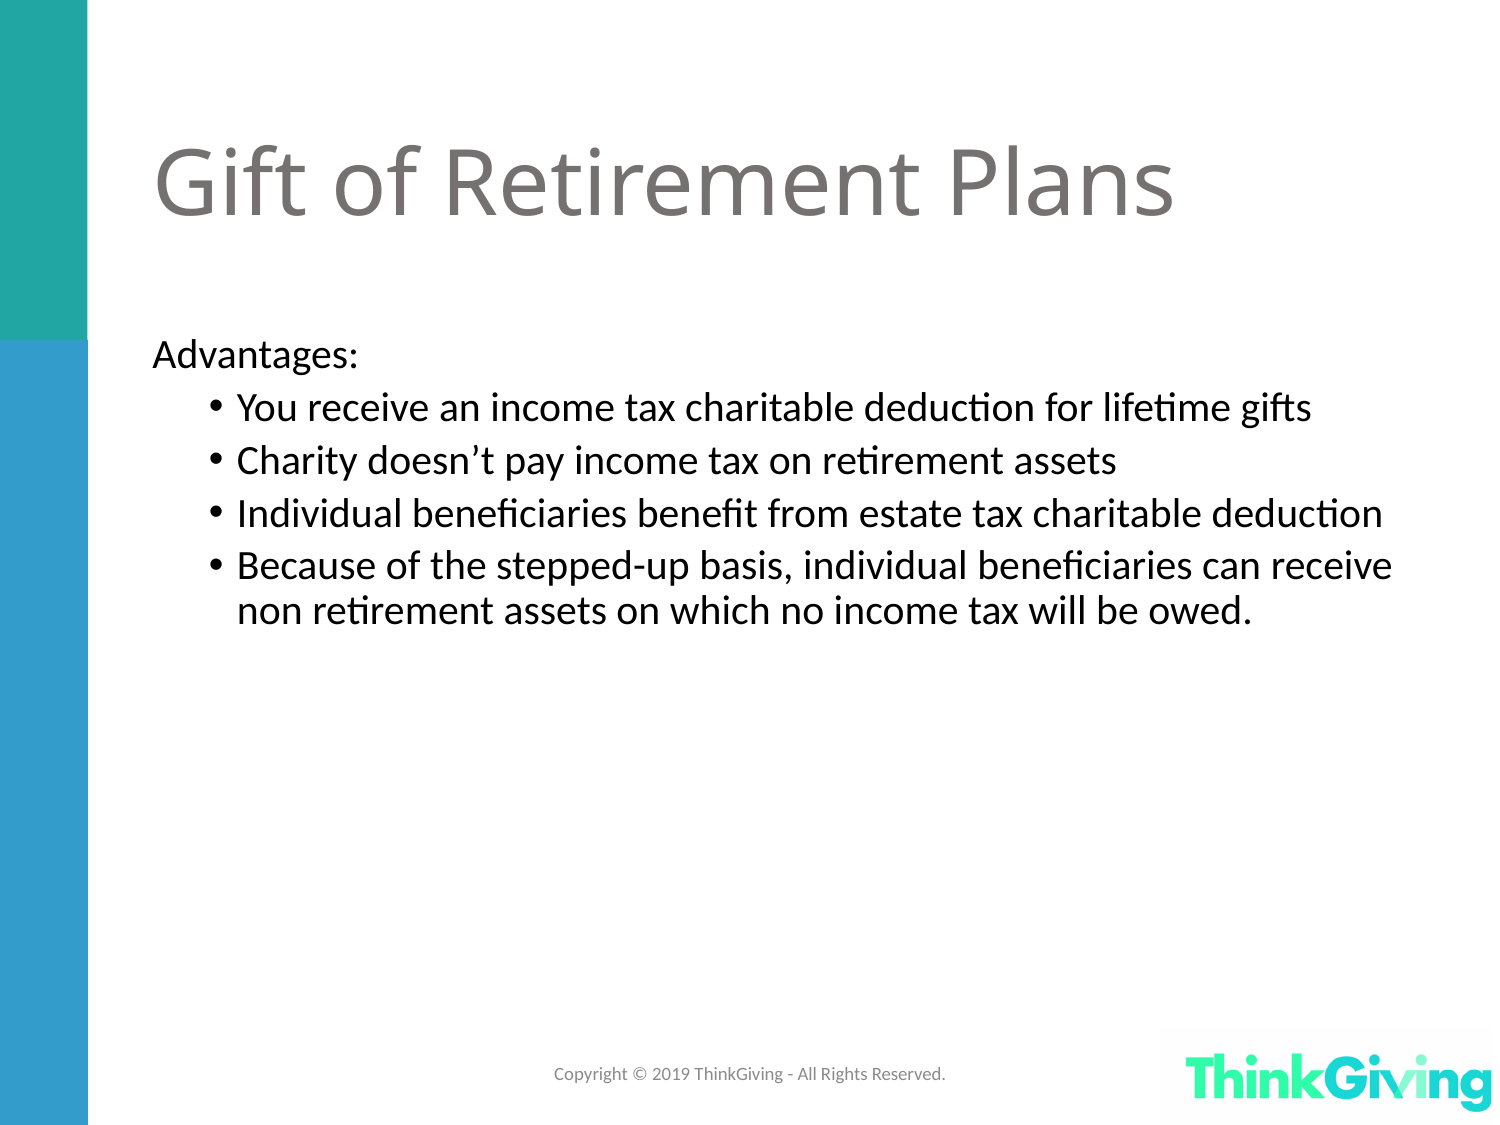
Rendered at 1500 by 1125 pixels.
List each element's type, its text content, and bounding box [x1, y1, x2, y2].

list Advantages: You receive an income tax charitable deduction for lifetime gifts Charity doesn’t pay income tax on retirement assets Individual beneficiaries benefit from estate tax charitable deduction Because of the stepped-up basis, individual beneficiaries can receive non retirement assets on which no income tax will be owed. [137, 324, 1432, 973]
footer Copyright © 2019 ThinkGiving - All Rights Reserved. [496, 1042, 1004, 1103]
title Gift of Retirement Plans [137, 59, 1500, 313]
picture [1160, 1027, 1492, 1125]
